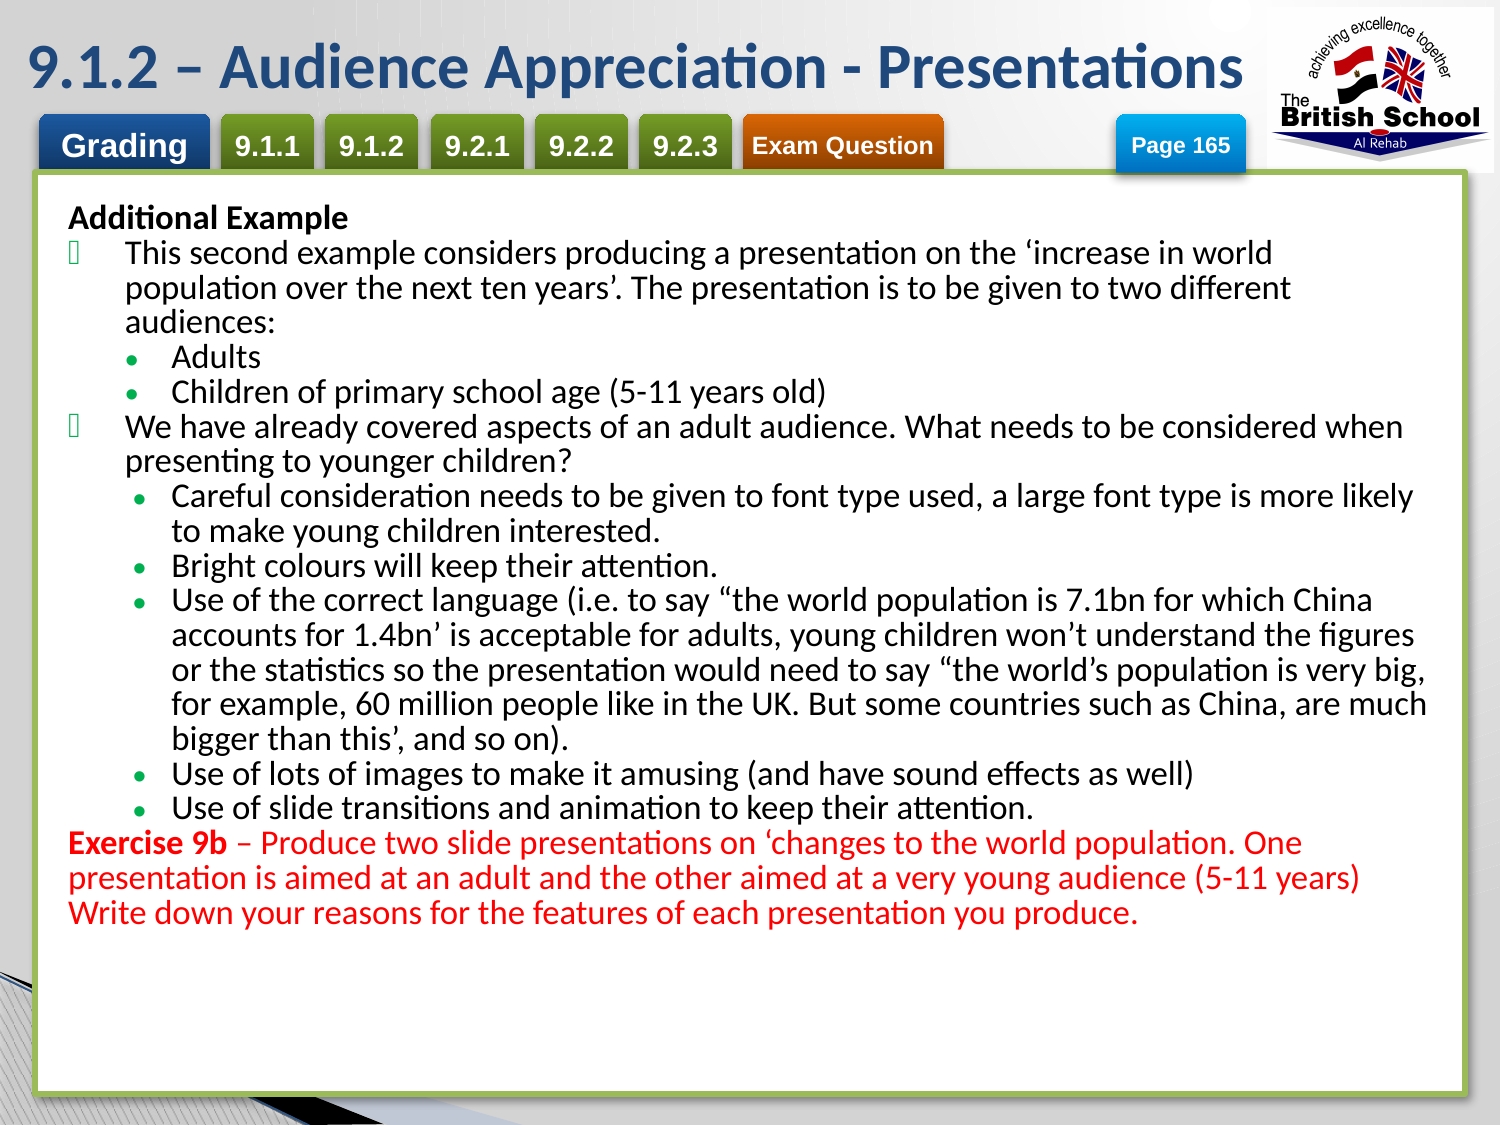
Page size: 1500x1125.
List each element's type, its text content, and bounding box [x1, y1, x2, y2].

picture [1267, 7, 1495, 173]
title 9.1.2 – Audience Appreciation - Presentations [11, 11, 1282, 115]
picture [281, 1114, 303, 1125]
table_header Additional Example This second example considers producing a presentation on the ‘increase in world population over the next ten years’. The presentation is to be given to two different audiences: Adults Children of primary school age (5-11 years old) We have already covered aspects of an adult audience. What needs to be considered when presenting to younger children? Careful consideration needs to be given to font type used, a large font type is more likely to make young children interested. Bright colours will keep their attention. Use of the correct language (i.e. to say “the world population is 7.1bn for which China accounts for 1.4bn’ is acceptable for adults, young children won’t understand the figures or the statistics so the presentation would need to say “the world’s population is very big, for example, 60 million people like in the UK. But some countries such as China, are much bigger than this’, and so on). Use of lots of images to make it amusing (and have sound effects as well) Use of slide transitions and animation to keep their attention. Exercise 9b – Produce two slide presentations on ‘changes to the world population. One presentation is aimed at an adult and the other aimed at a very young audience (5-11 years) Write down your reasons for the features of each presentation you produce. [53, 196, 1447, 964]
text_box Page 165 [1116, 114, 1247, 173]
